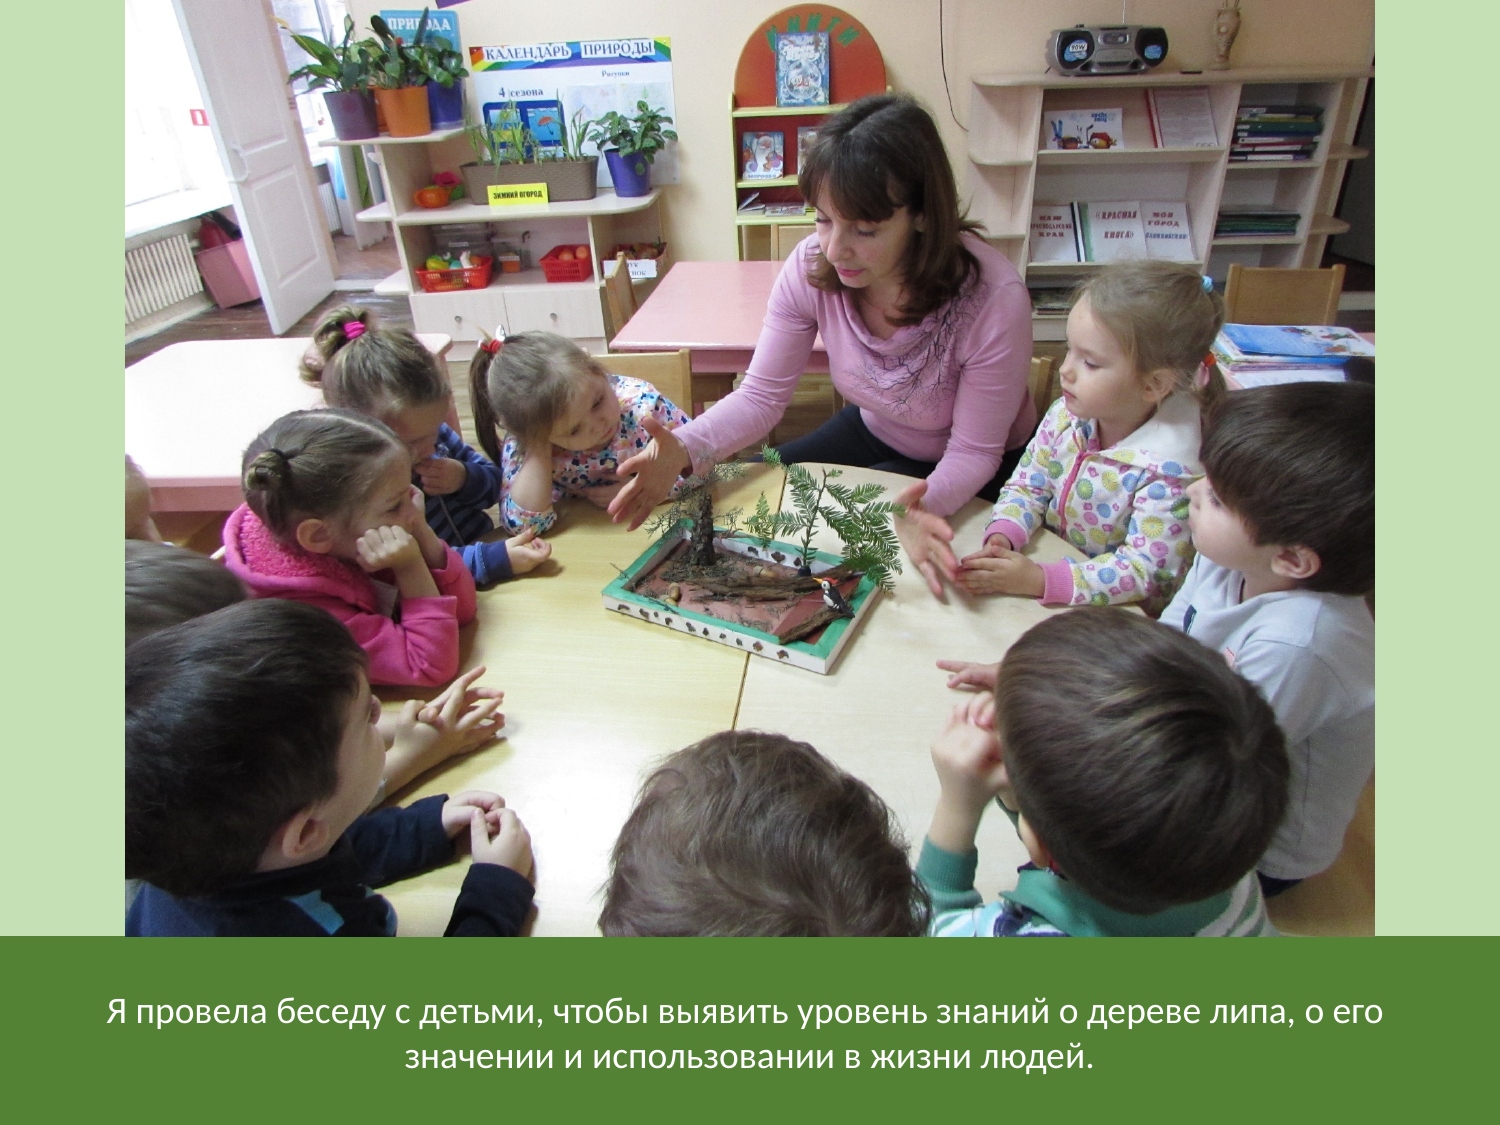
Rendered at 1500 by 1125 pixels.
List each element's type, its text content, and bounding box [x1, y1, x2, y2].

text_box Я провела беседу с детьми, чтобы выявить уровень знаний о дереве липа, о его значении и использовании в жизни людей. [0, 935, 1500, 1125]
picture [125, 0, 1375, 937]
